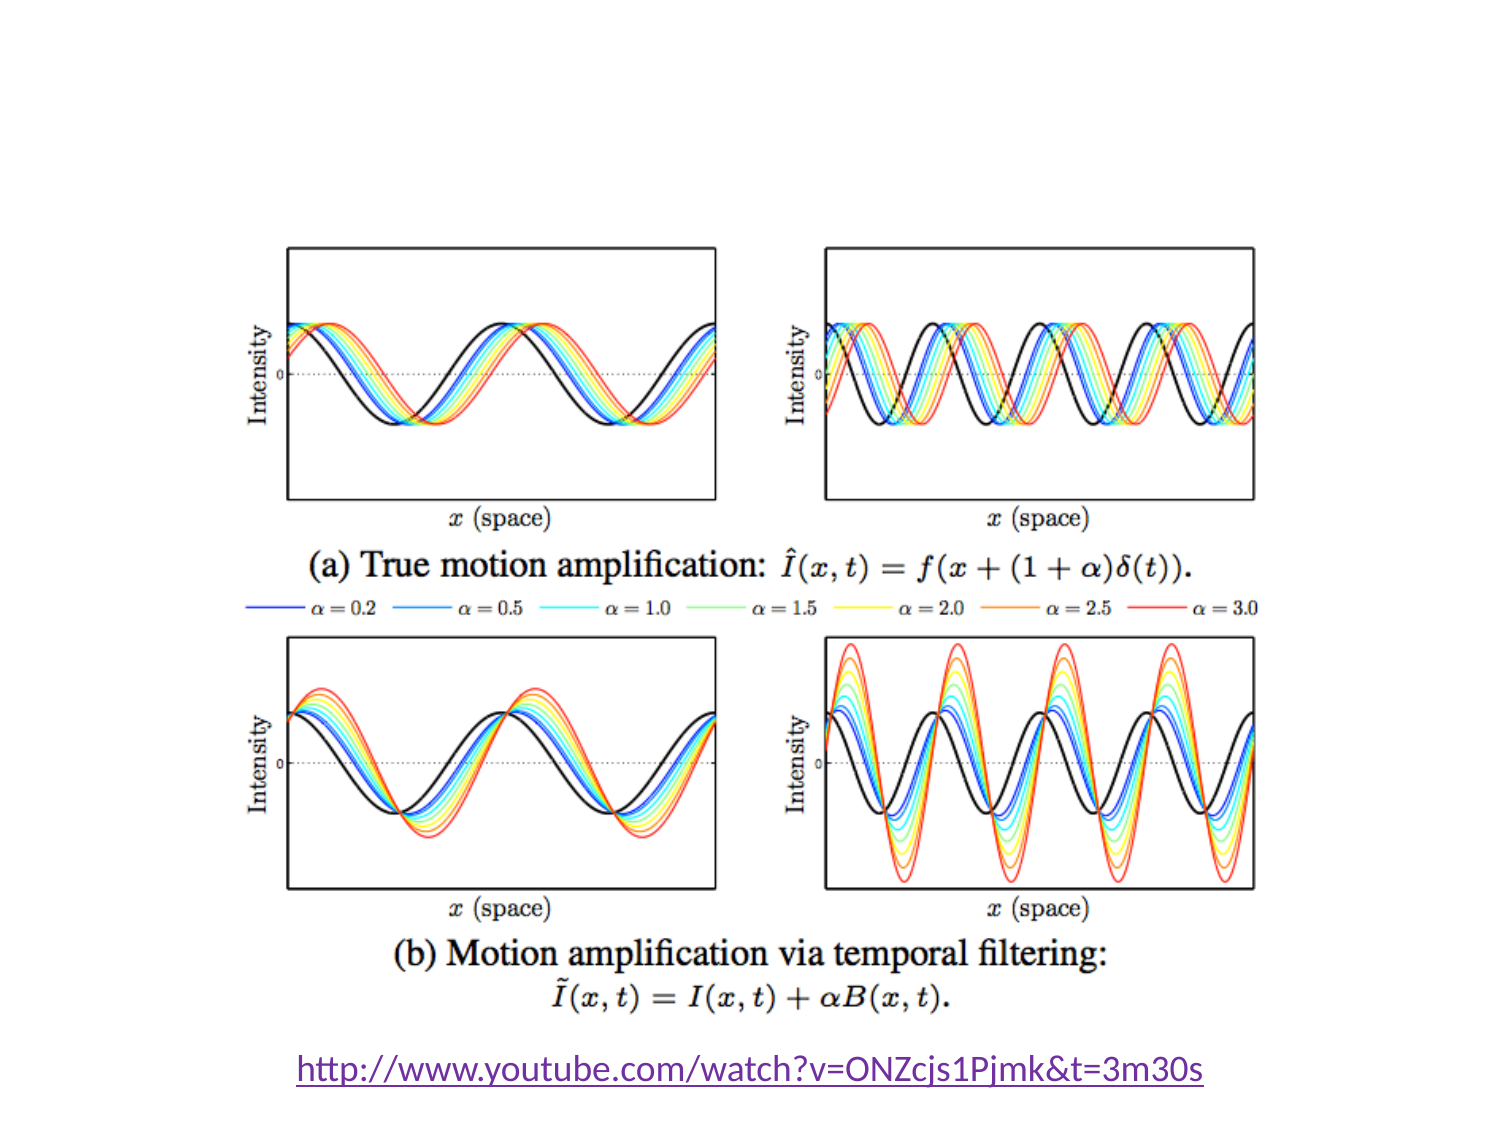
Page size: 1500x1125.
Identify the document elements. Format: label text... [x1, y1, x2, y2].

picture [212, 201, 1286, 1049]
text_box http://www.youtube.com/watch?v=ONZcjs1Pjmk&t=3m30s [281, 1056, 1219, 1097]
